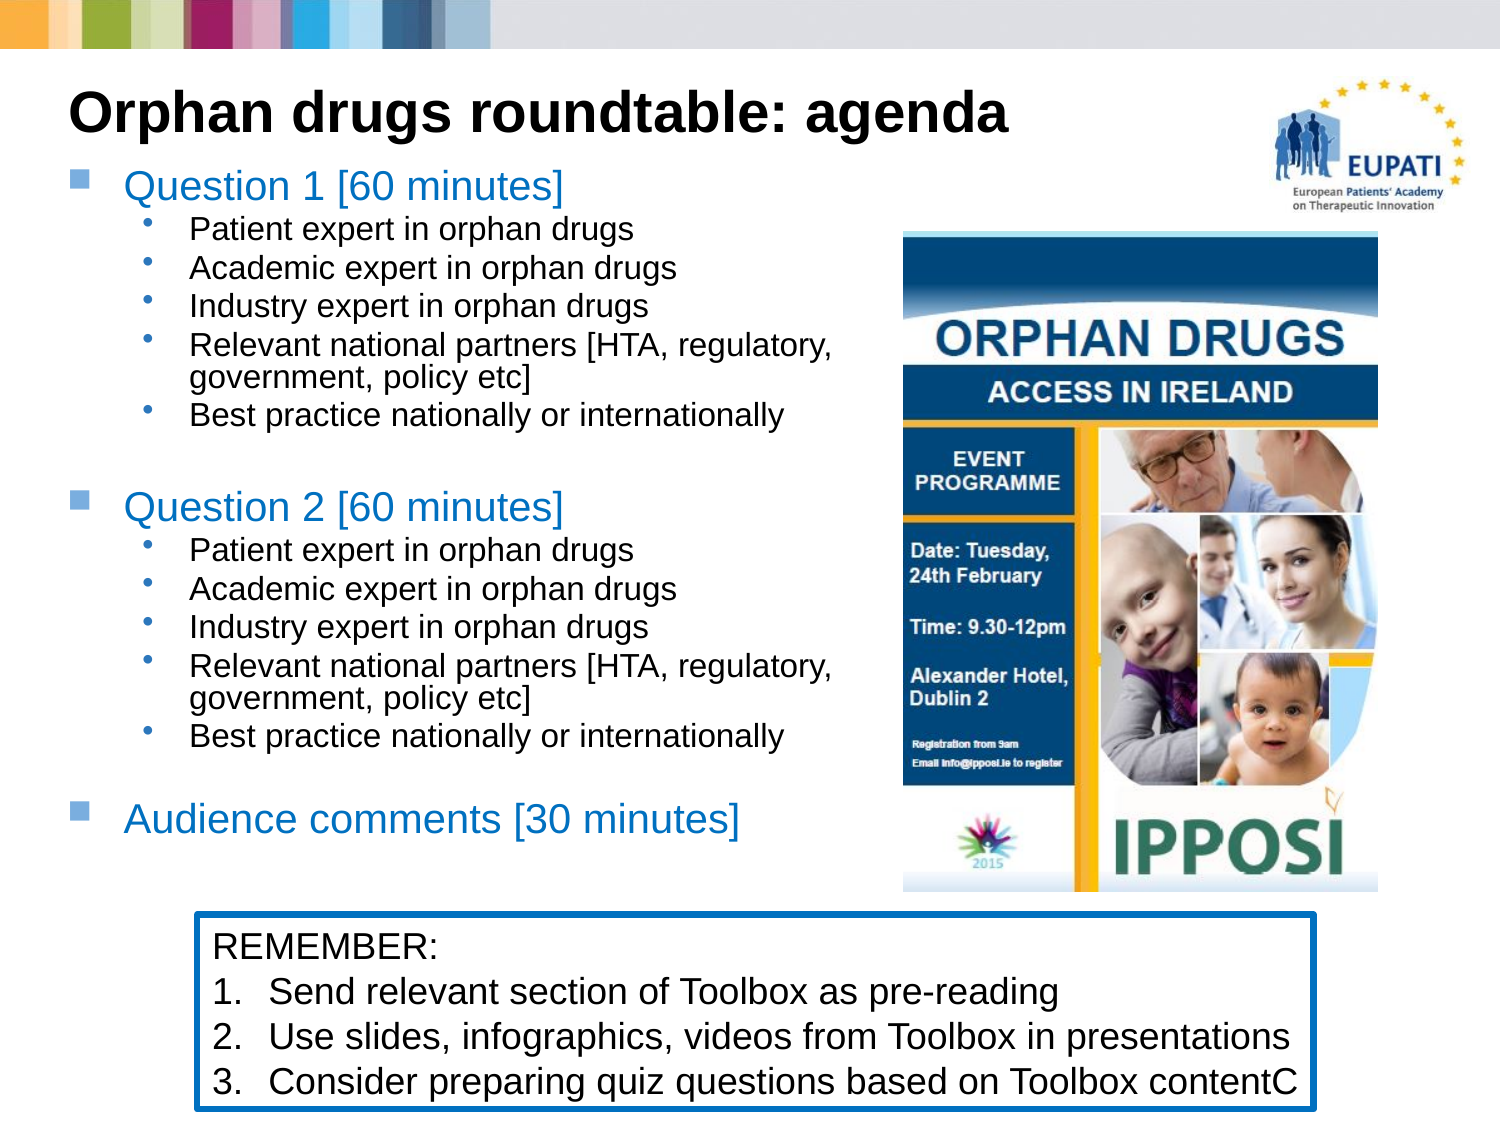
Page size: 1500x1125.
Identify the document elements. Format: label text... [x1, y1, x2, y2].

picture [903, 231, 1378, 892]
list Question 1 [60 minutes] Patient expert in orphan drugs Academic expert in orphan drugs Industry expert in orphan drugs Relevant national partners [HTA, regulatory, government, policy etc] Best practice nationally or internationally Question 2 [60 minutes] Patient expert in orphan drugs Academic expert in orphan drugs Industry expert in orphan drugs Relevant national partners [HTA, regulatory, government, policy etc] Best practice nationally or internationally Audience comments [30 minutes] [51, 160, 916, 994]
picture [0, 0, 1500, 49]
text_box REMEMBER: Send relevant section of Toolbox as pre-reading Use slides, infographics, videos from Toolbox in presentations Consider preparing quiz questions based on Toolbox contentC [197, 914, 1314, 1110]
picture [1269, 76, 1471, 215]
title Orphan drugs roundtable: agenda [52, 66, 1217, 162]
